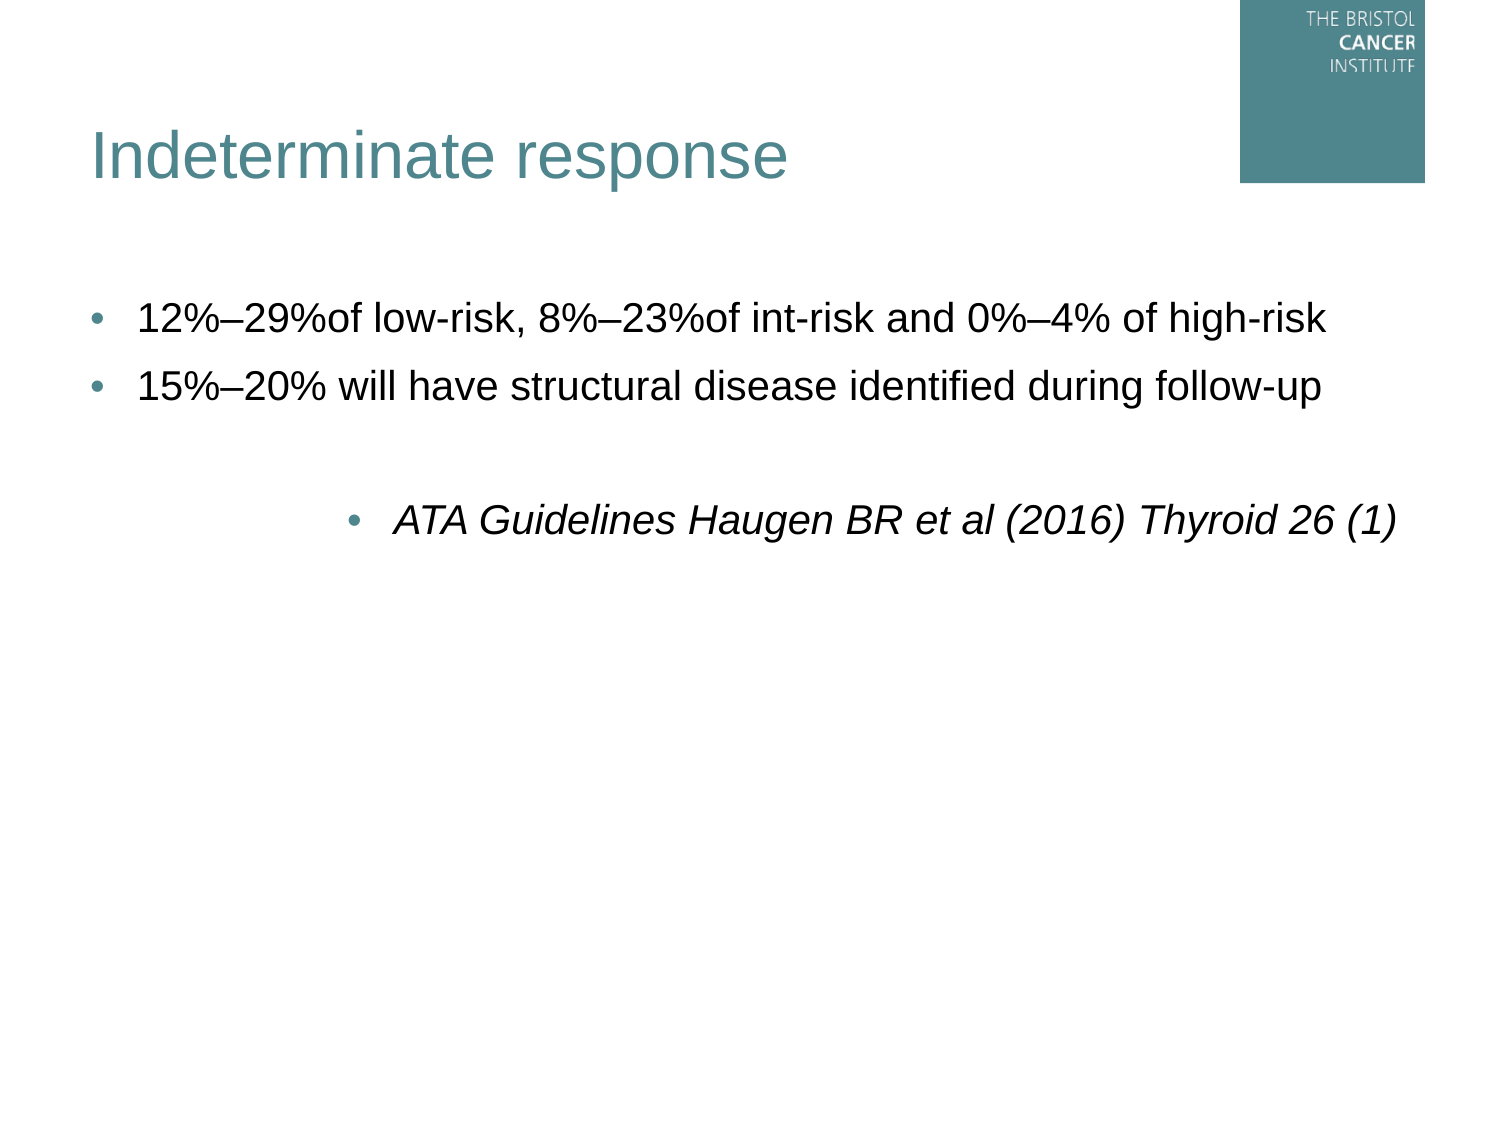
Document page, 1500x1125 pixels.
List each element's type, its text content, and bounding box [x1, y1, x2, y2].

list 12%–29%of low-risk, 8%–23%of int-risk and 0%–4% of high-risk 15%–20% will have structural disease identified during follow-up ATA Guidelines Haugen BR et al (2016) Thyroid 26 (1) [75, 287, 1425, 1063]
title Indeterminate response [75, 79, 1187, 233]
